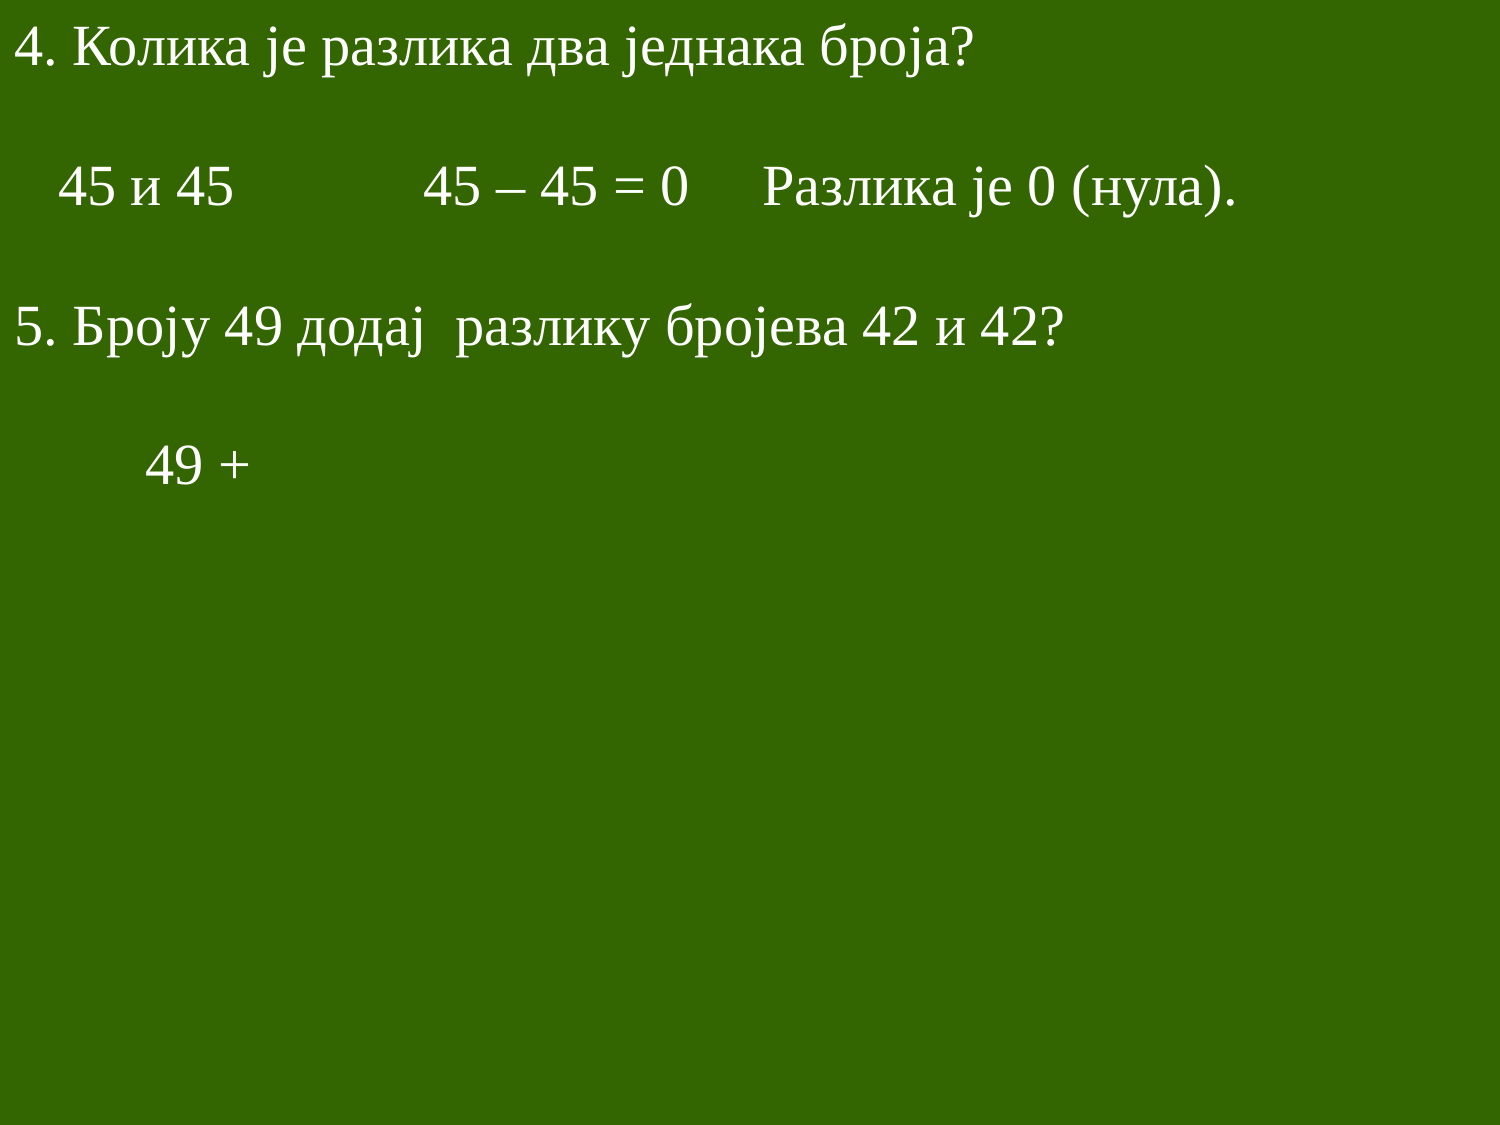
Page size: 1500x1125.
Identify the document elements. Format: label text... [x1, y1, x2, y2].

text_box 4. Колика је разлика два једнака броја? 45 и 45 45 – 45 = 0 Разлика је 0 (нула). 5. Броју 49 додај разлику бројева 42 и 42? 49 + [0, 0, 1500, 1125]
